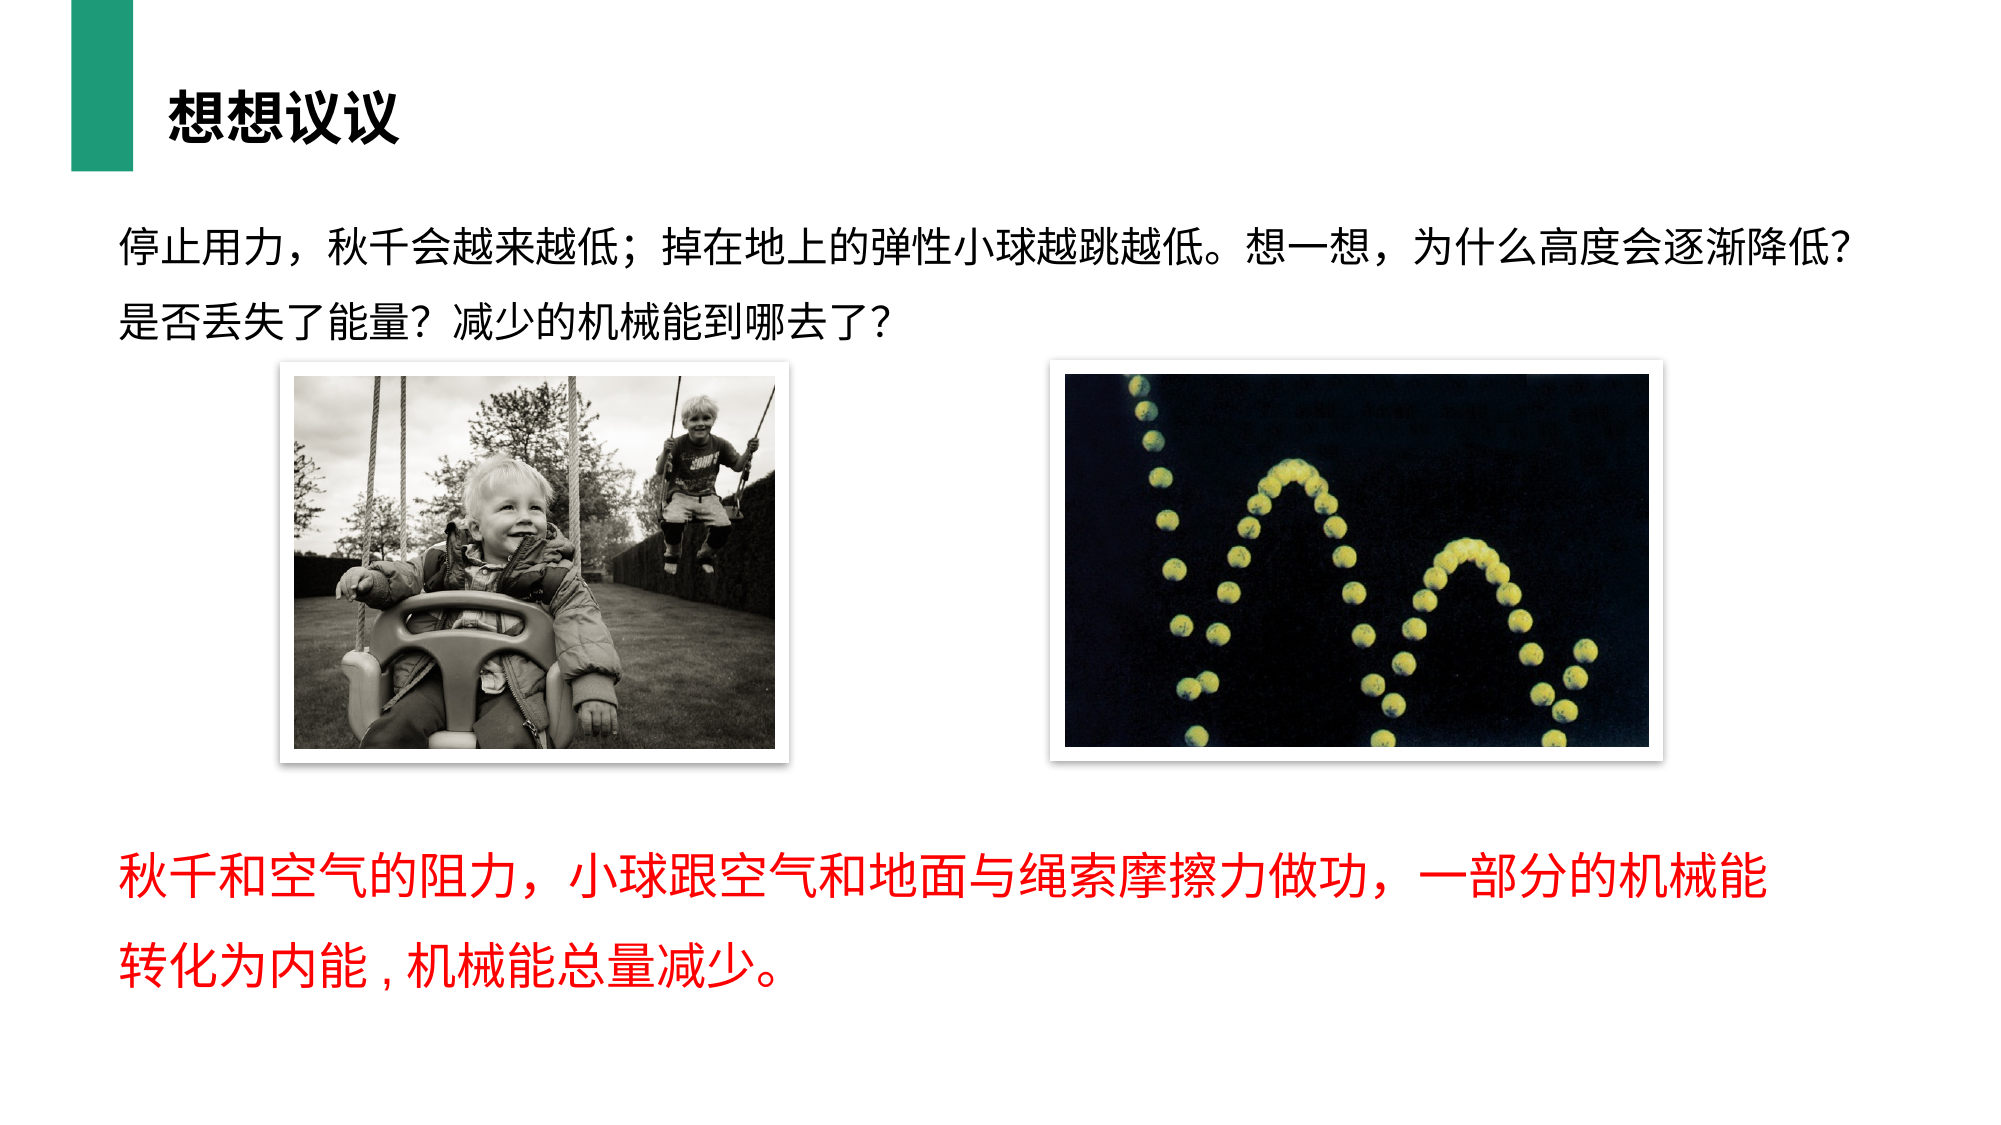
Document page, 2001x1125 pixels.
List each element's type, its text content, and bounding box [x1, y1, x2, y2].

text_box 想想议议 [153, 73, 416, 159]
picture [294, 376, 775, 749]
text_box 秋千和空气的阻力，小球跟空气和地面与绳索摩擦力做功，一部分的机械能转化为内能,机械能总量减少。 [108, 804, 1782, 1005]
text_box 停止用力，秋千会越来越低；掉在地上的弹性小球越跳越低。想一想，为什么高度会逐渐降低？是否丢失了能量？减少的机械能到哪去了？ [108, 185, 1890, 356]
picture [1064, 374, 1649, 747]
